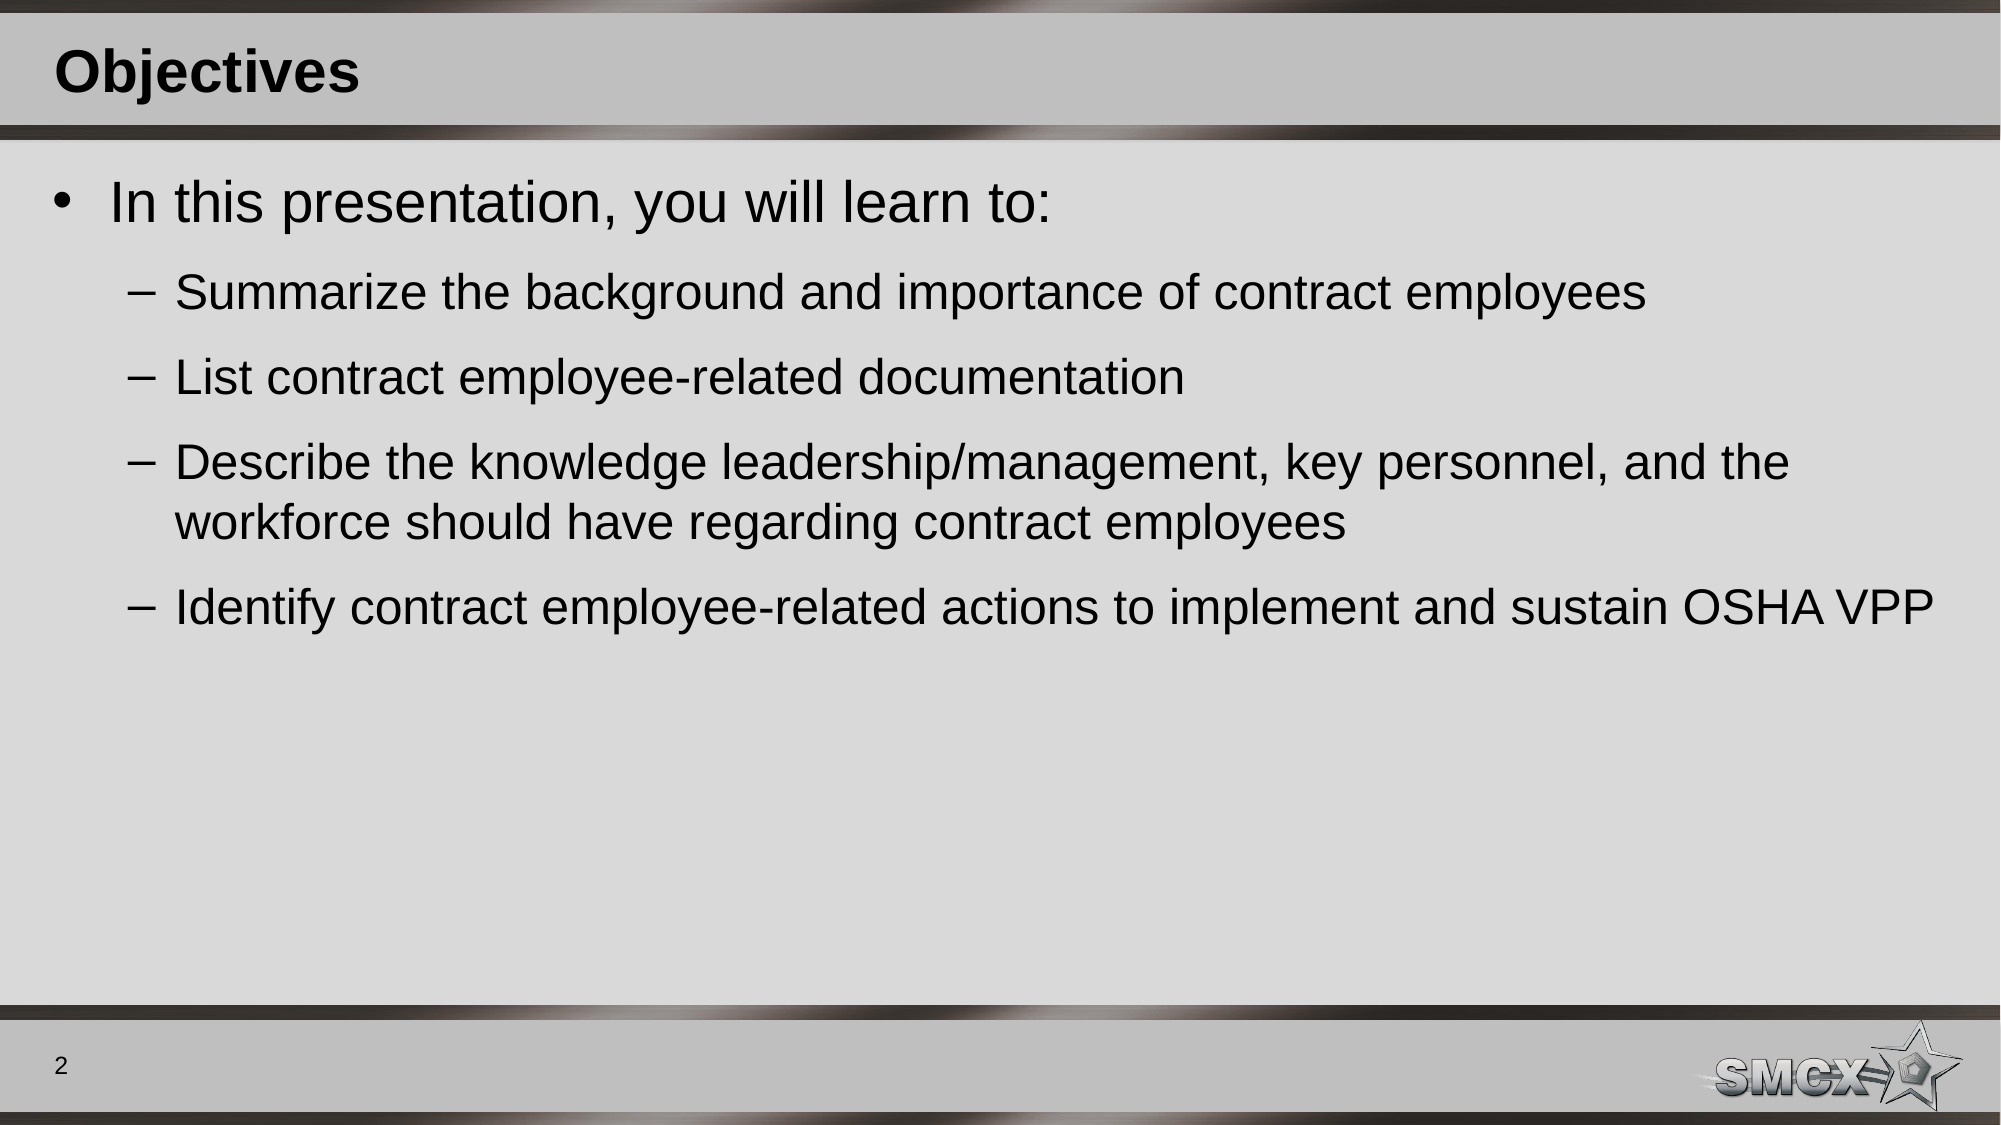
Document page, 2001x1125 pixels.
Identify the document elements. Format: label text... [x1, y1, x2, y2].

title Objectives [39, 21, 1980, 115]
list In this presentation, you will learn to: Summarize the background and importance of contract employees List contract employee-related documentation Describe the knowledge leadership/management, key personnel, and the workforce should have regarding contract employees Identify contract employee-related actions to implement and sustain OSHA VPP [37, 156, 1963, 982]
picture [0, 125, 2001, 140]
picture [0, 0, 2001, 13]
picture [0, 1005, 2001, 1125]
slide_number 2 [39, 1035, 190, 1095]
